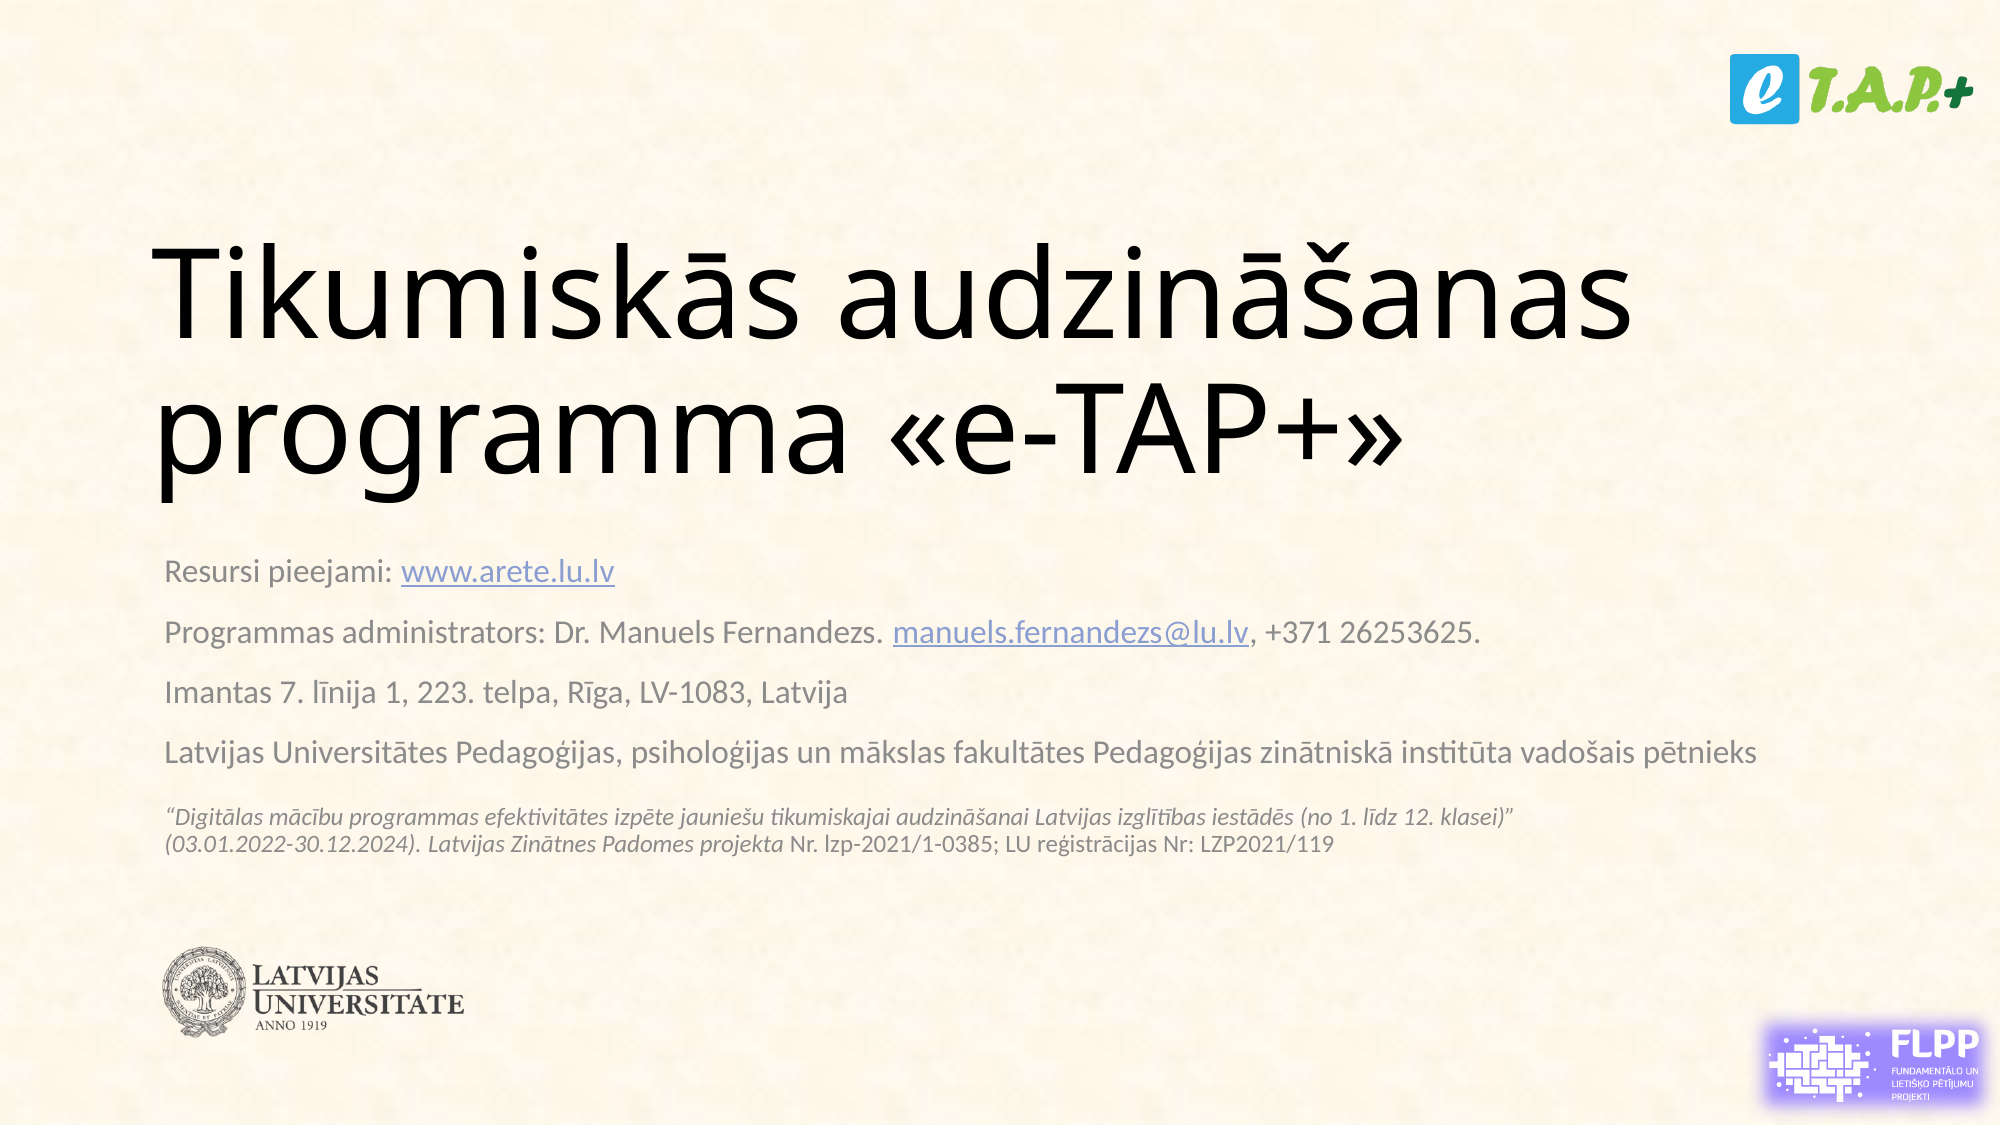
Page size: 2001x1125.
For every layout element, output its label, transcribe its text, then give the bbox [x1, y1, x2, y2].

title Tikumiskās audzināšanas programma «e-TAP+» [136, 218, 1862, 509]
picture [1695, 25, 2001, 151]
text_box 2. Saturīgi kopā pavadīts laiks [1767, 1027, 1980, 1103]
picture [137, 930, 489, 1054]
list Resursi pieejami: www.arete.lu.lv Programmas administrators: Dr. Manuels Fernandezs. manuels.fernandezs@lu.lv, +371 26253625. Imantas 7. līnija 1, 223. telpa, Rīga, LV-1083, Latvija Latvijas Universitātes Pedagoģijas, psiholoģijas un mākslas fakultātes Pedagoģijas zinātniskā institūta vadošais pētnieks “Digitālas mācību programmas efektivitātes izpēte jauniešu tikumiskajai audzināšanai Latvijas izglītības iestādēs (no 1. līdz 12. klasei)” (03.01.2022-30.12.2024). Latvijas Zinātnes Padomes projekta Nr. lzp-2021/1-0385; LU reģistrācijas Nr: LZP2021/119 [149, 534, 1875, 906]
picture [1773, 1033, 1975, 1097]
